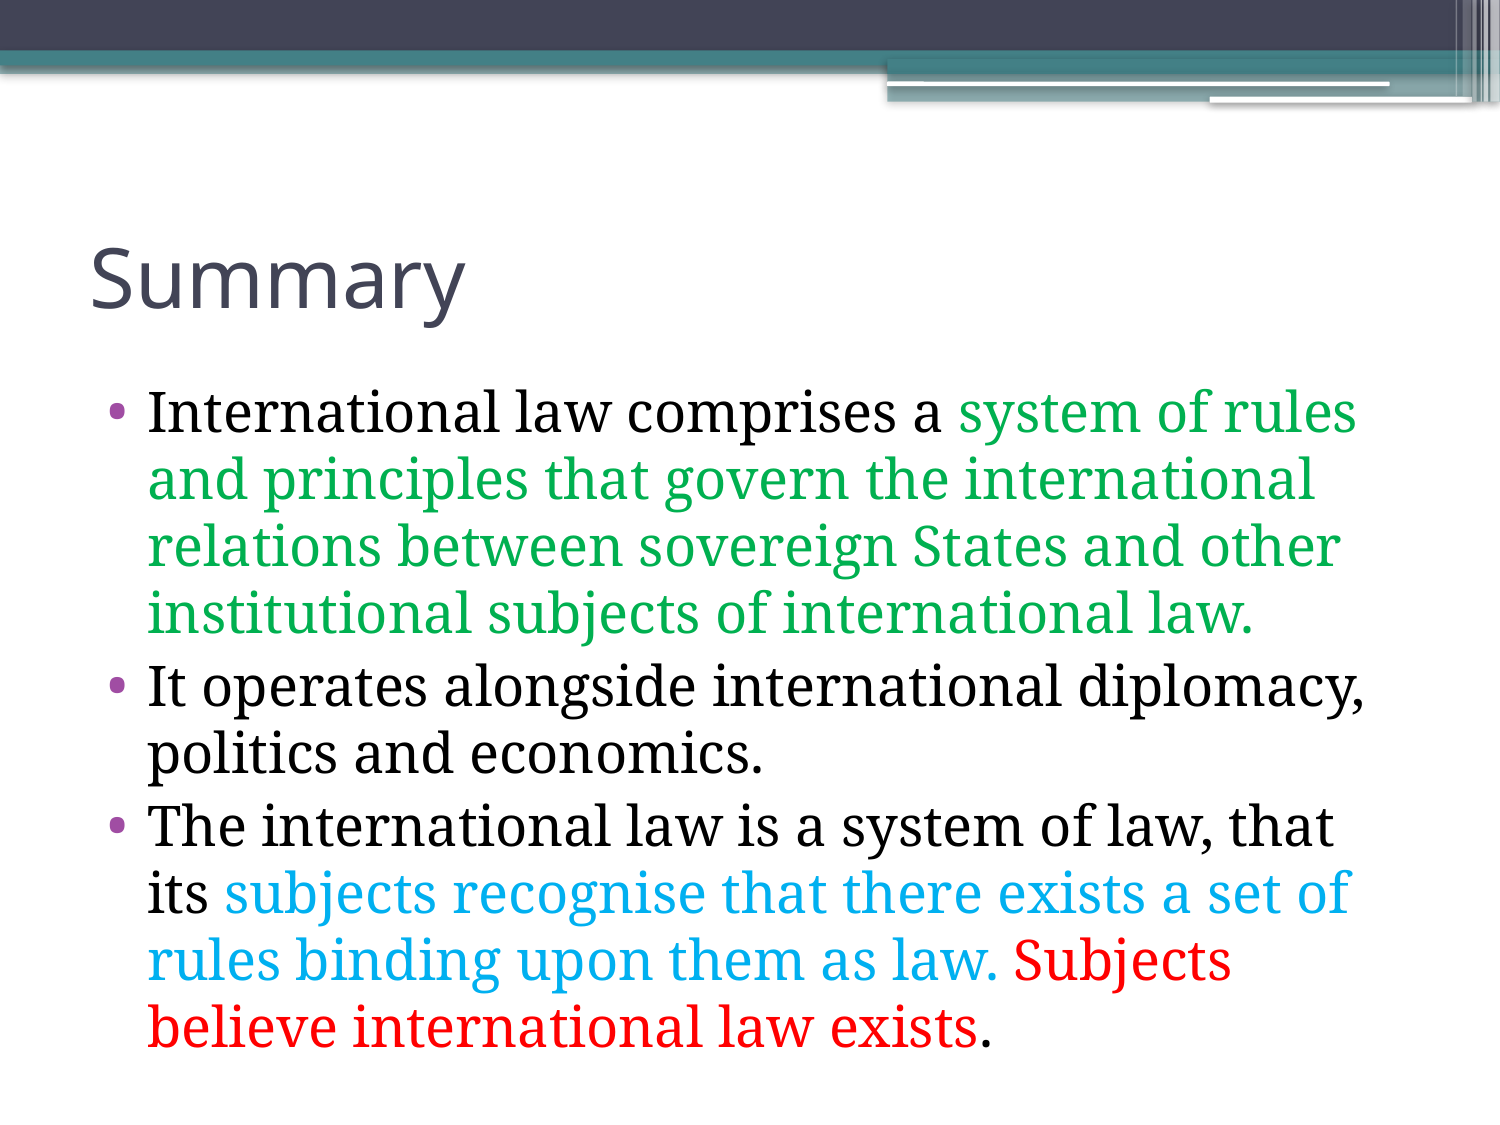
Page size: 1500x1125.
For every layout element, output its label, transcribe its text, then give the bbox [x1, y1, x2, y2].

title Summary [75, 187, 1425, 363]
list International law comprises a system of rules and principles that govern the international relations between sovereign States and other institutional subjects of international law. It operates alongside international diplomacy, politics and economics. The international law is a system of law, that its subjects recognise that there exists a set of rules binding upon them as law. Subjects believe international law exists. [75, 368, 1425, 1079]
